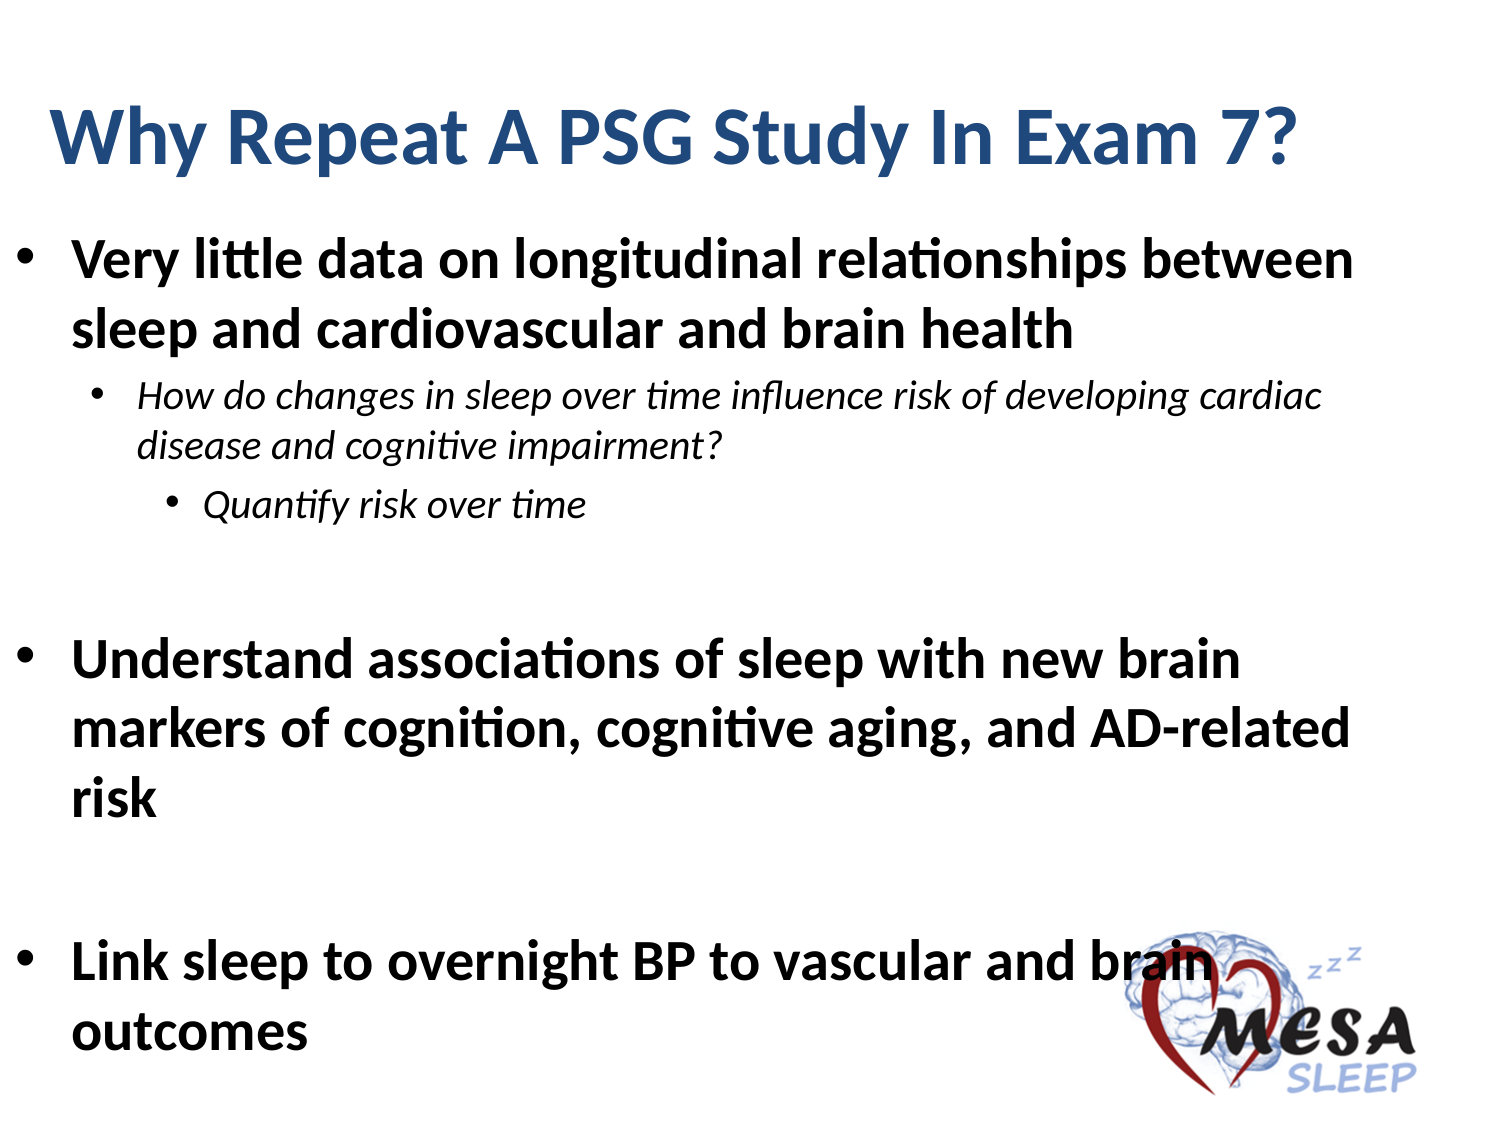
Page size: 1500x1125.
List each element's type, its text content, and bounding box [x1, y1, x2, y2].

title Why Repeat A PSG Study In Exam 7? [0, 37, 1351, 212]
picture [1114, 1076, 1432, 1125]
list Very little data on longitudinal relationships between sleep and cardiovascular and brain health How do changes in sleep over time influence risk of developing cardiac disease and cognitive impairment? Quantify risk over time Understand associations of sleep with new brain markers of cognition, cognitive aging, and AD-related risk Link sleep to overnight BP to vascular and brain outcomes [0, 212, 1463, 1076]
